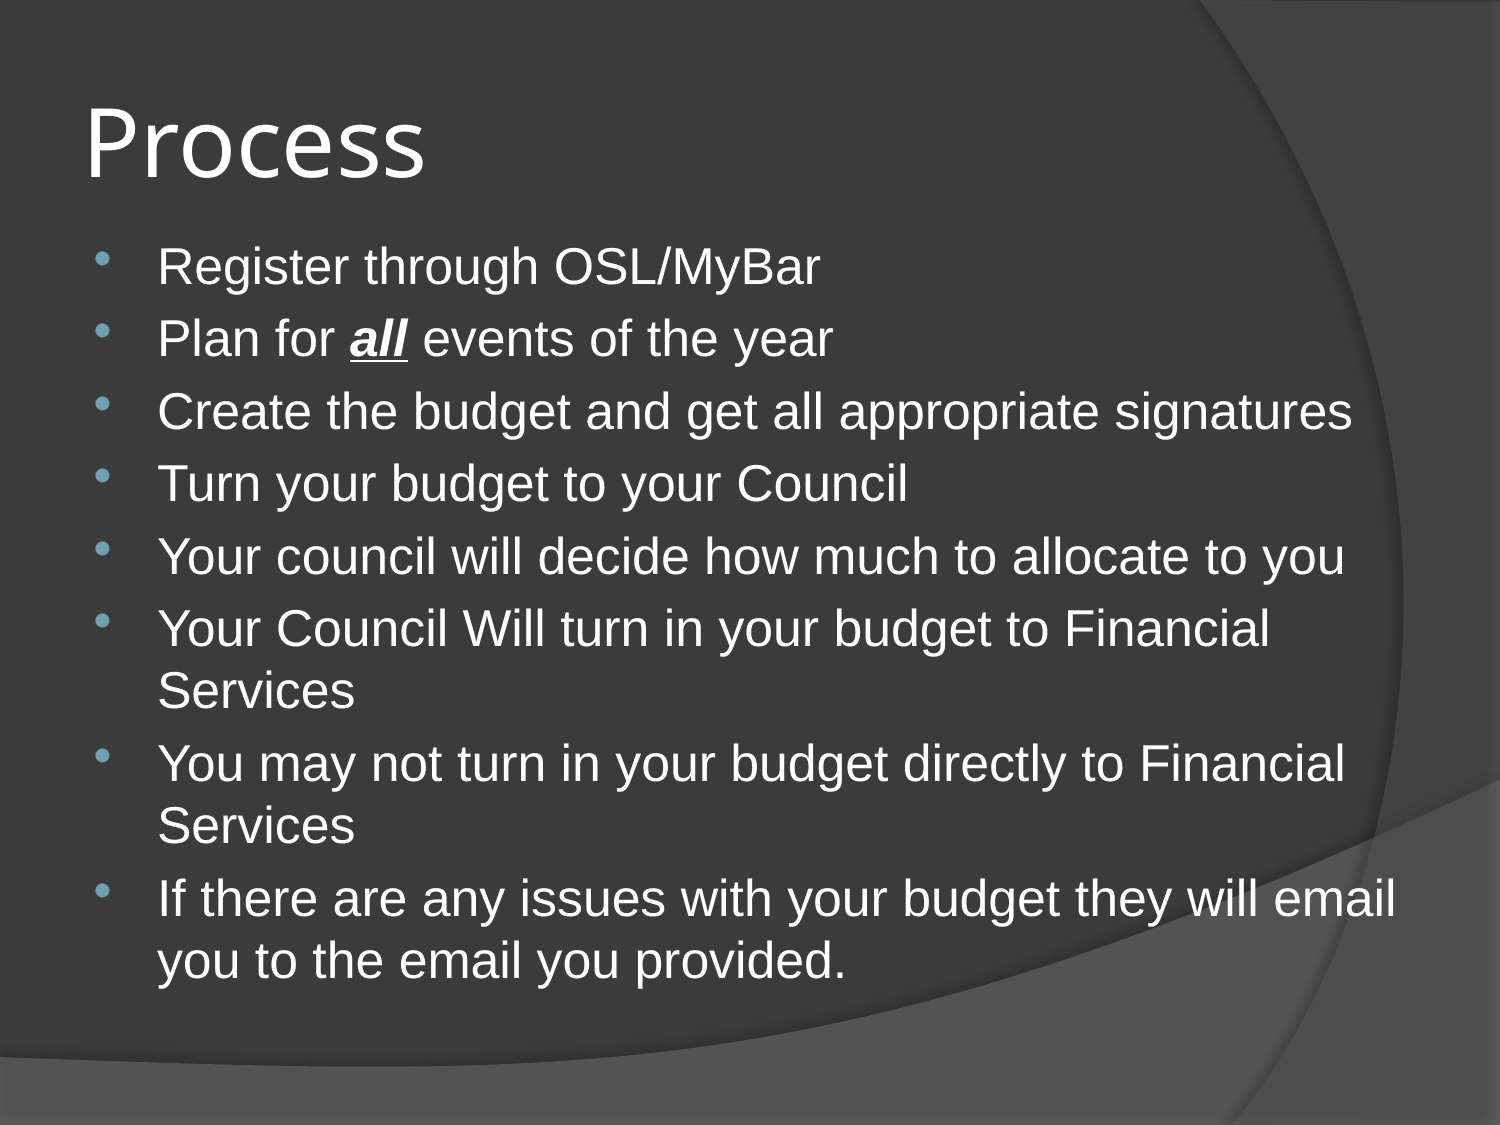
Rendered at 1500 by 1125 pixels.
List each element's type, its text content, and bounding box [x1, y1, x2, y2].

list Register through OSL/MyBar Plan for all events of the year Create the budget and get all appropriate signatures Turn your budget to your Council Your council will decide how much to allocate to you Your Council Will turn in your budget to Financial Services You may not turn in your budget directly to Financial Services If there are any issues with your budget they will email you to the email you provided. [75, 224, 1425, 1005]
title Process [75, 45, 1300, 224]
